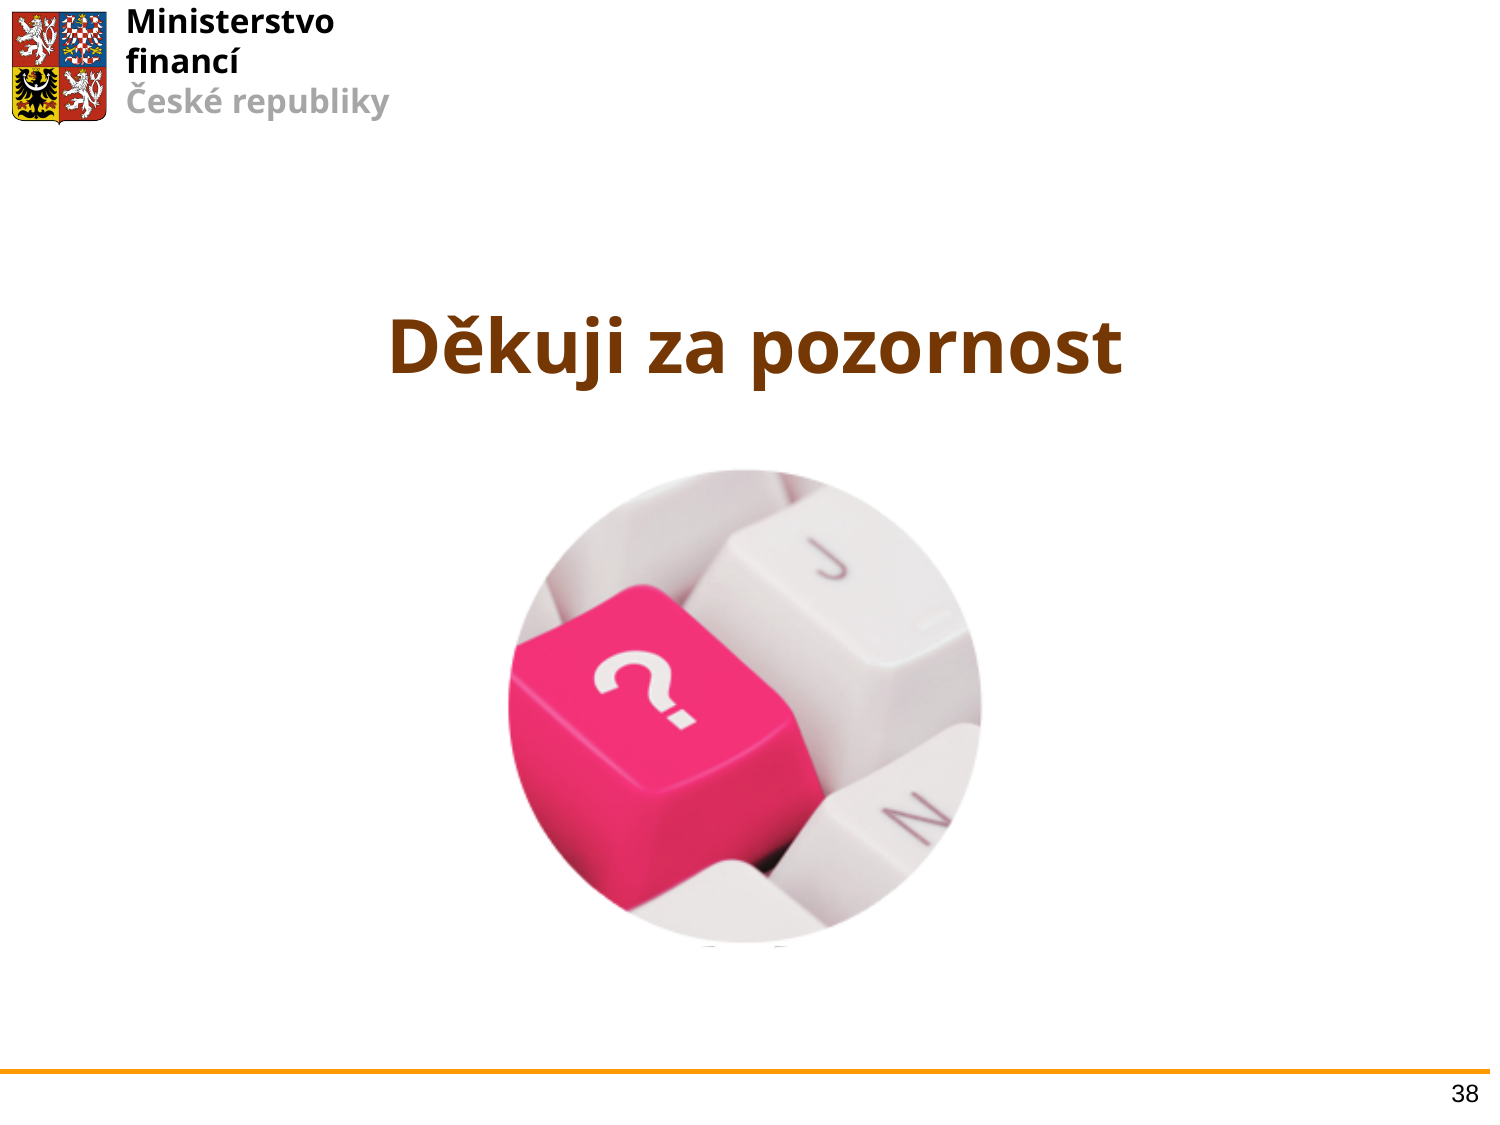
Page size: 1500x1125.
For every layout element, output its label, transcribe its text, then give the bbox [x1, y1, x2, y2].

picture [502, 465, 987, 949]
subtitle Děkuji za pozornost [230, 290, 1281, 579]
text_box 38 [1423, 1070, 1495, 1116]
picture [11, 11, 107, 126]
